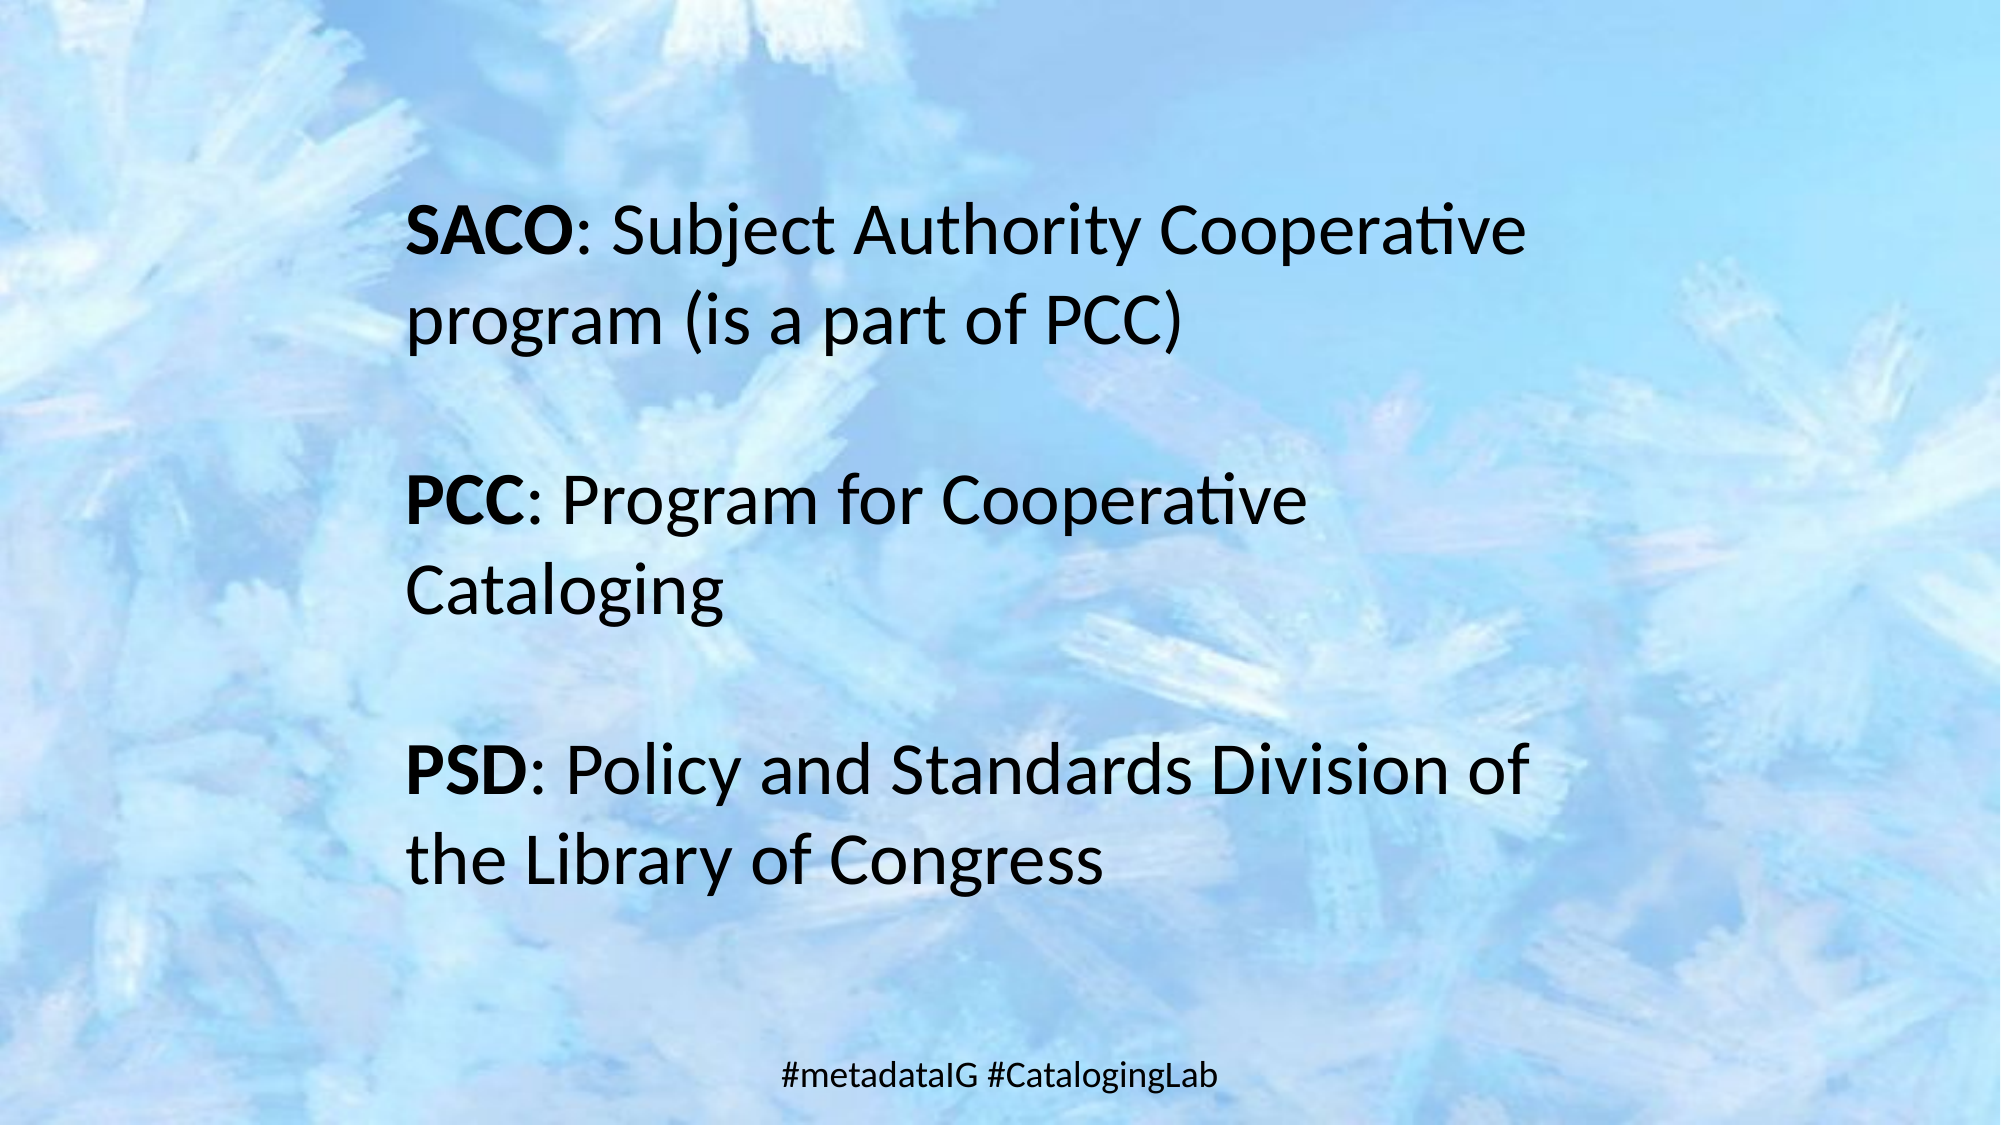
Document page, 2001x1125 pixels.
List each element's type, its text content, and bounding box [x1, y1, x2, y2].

text_box SACO: Subject Authority Cooperative program (is a part of PCC) PCC: Program for Cooperative Cataloging PSD: Policy and Standards Division of the Library of Congress [390, 172, 1610, 952]
picture [0, 0, 2001, 1125]
footer #metadataIG #CatalogingLab [662, 1042, 1338, 1103]
